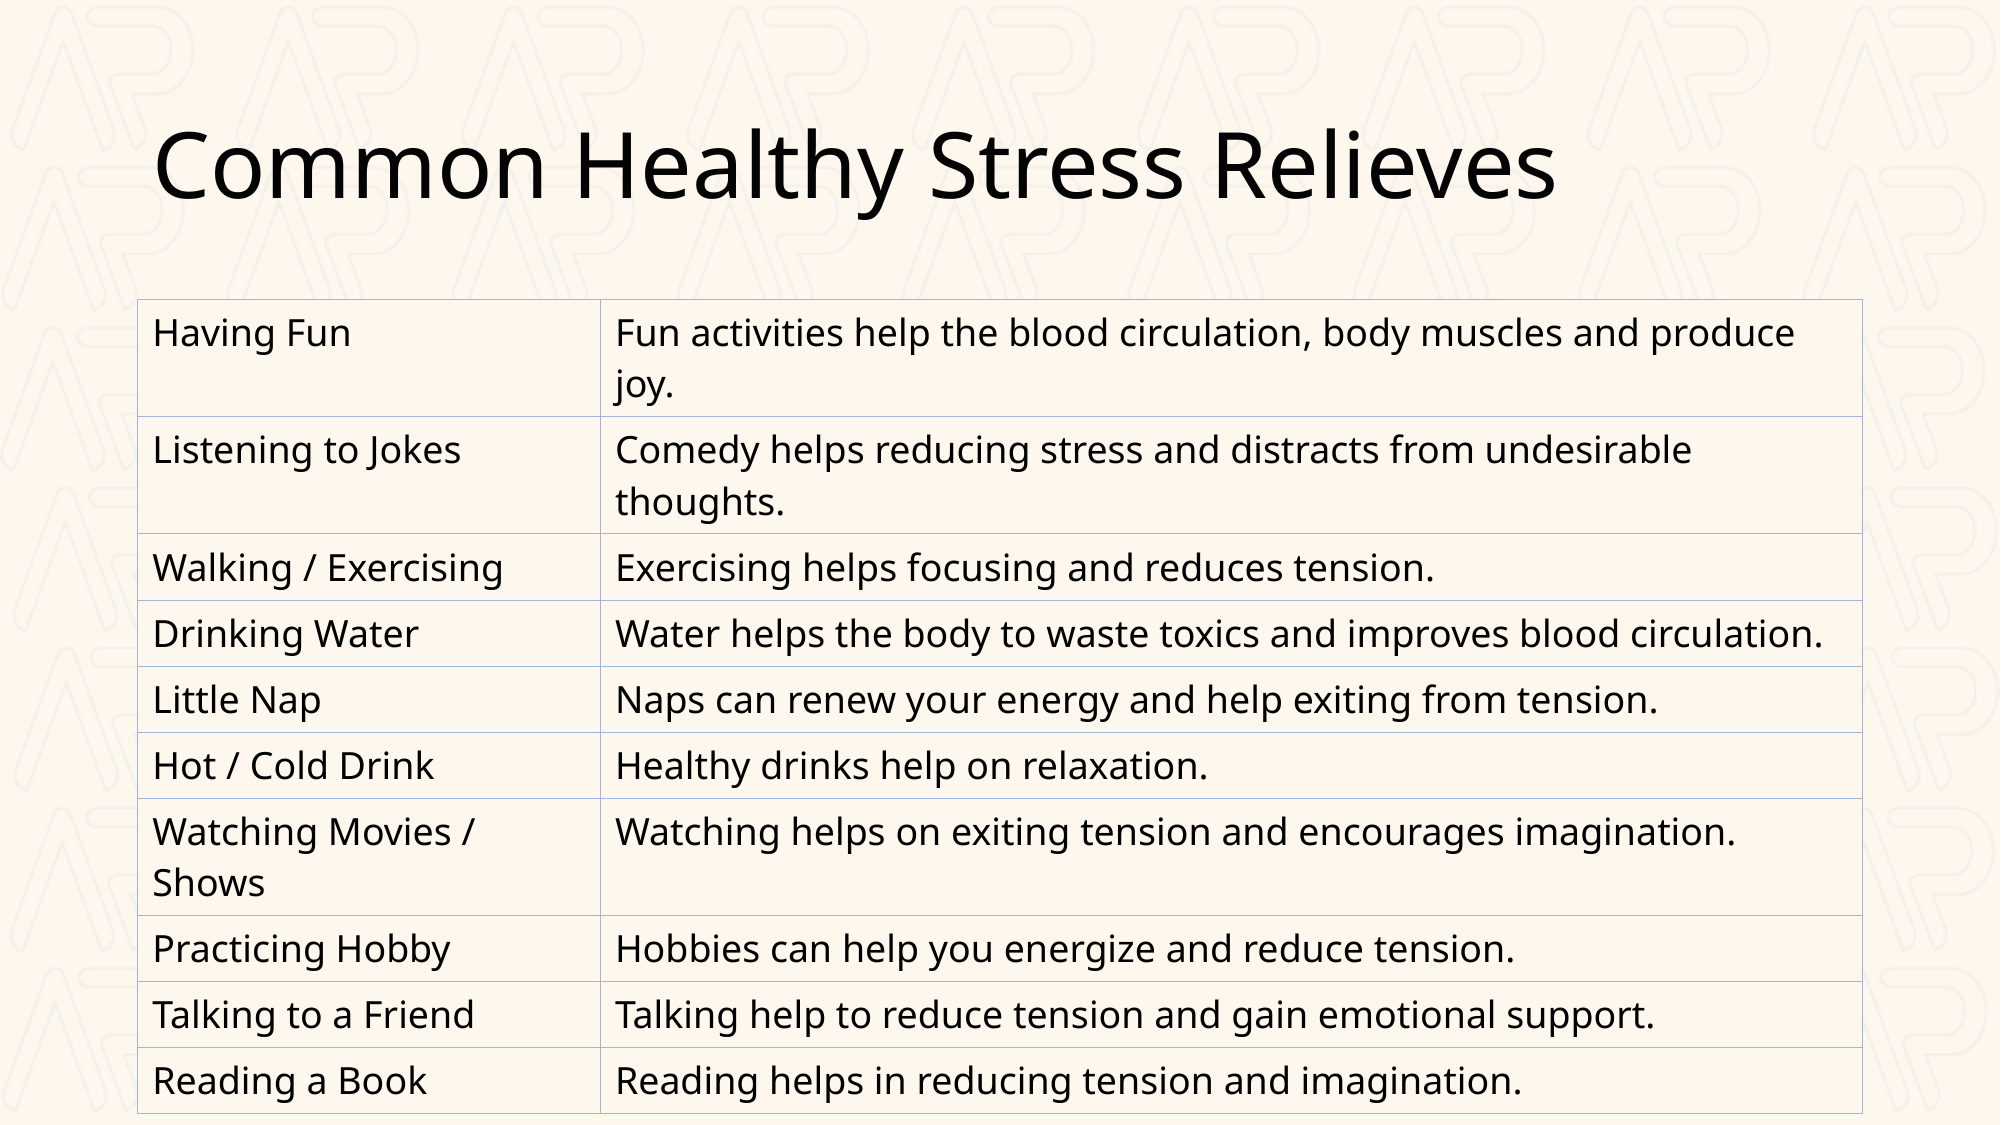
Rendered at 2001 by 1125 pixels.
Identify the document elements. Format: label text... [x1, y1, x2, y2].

table_cell Reading helps in reducing tension and imagination. [601, 1048, 1862, 1113]
table_cell Watching helps on exiting tension and encourages imagination. [601, 799, 1862, 915]
table_cell Practicing Hobby [138, 916, 600, 981]
table_cell Walking / Exercising [138, 534, 600, 600]
table_cell Watching Movies / Shows [138, 799, 600, 915]
table_cell Hot / Cold Drink [138, 733, 600, 798]
table_cell Talking to a Friend [138, 982, 600, 1047]
table_header Fun activities help the blood circulation, body muscles and produce joy. [601, 300, 1862, 416]
table_cell Naps can renew your energy and help exiting from tension. [601, 667, 1862, 732]
table_header Having Fun [138, 300, 600, 416]
table_cell Healthy drinks help on relaxation. [601, 733, 1862, 798]
table_cell Hobbies can help you energize and reduce tension. [601, 916, 1862, 981]
table_cell Little Nap [138, 667, 600, 732]
table_cell Listening to Jokes [138, 417, 600, 533]
table_cell Talking help to reduce tension and gain emotional support. [601, 982, 1862, 1047]
title Common Healthy Stress Relieves [137, 59, 1863, 278]
table_cell Water helps the body to waste toxics and improves blood circulation. [601, 601, 1862, 666]
table_cell Exercising helps focusing and reduces tension. [601, 534, 1862, 600]
table_cell Drinking Water [138, 601, 600, 666]
table_cell Comedy helps reducing stress and distracts from undesirable thoughts. [601, 417, 1862, 533]
table_cell Reading a Book [138, 1048, 600, 1113]
